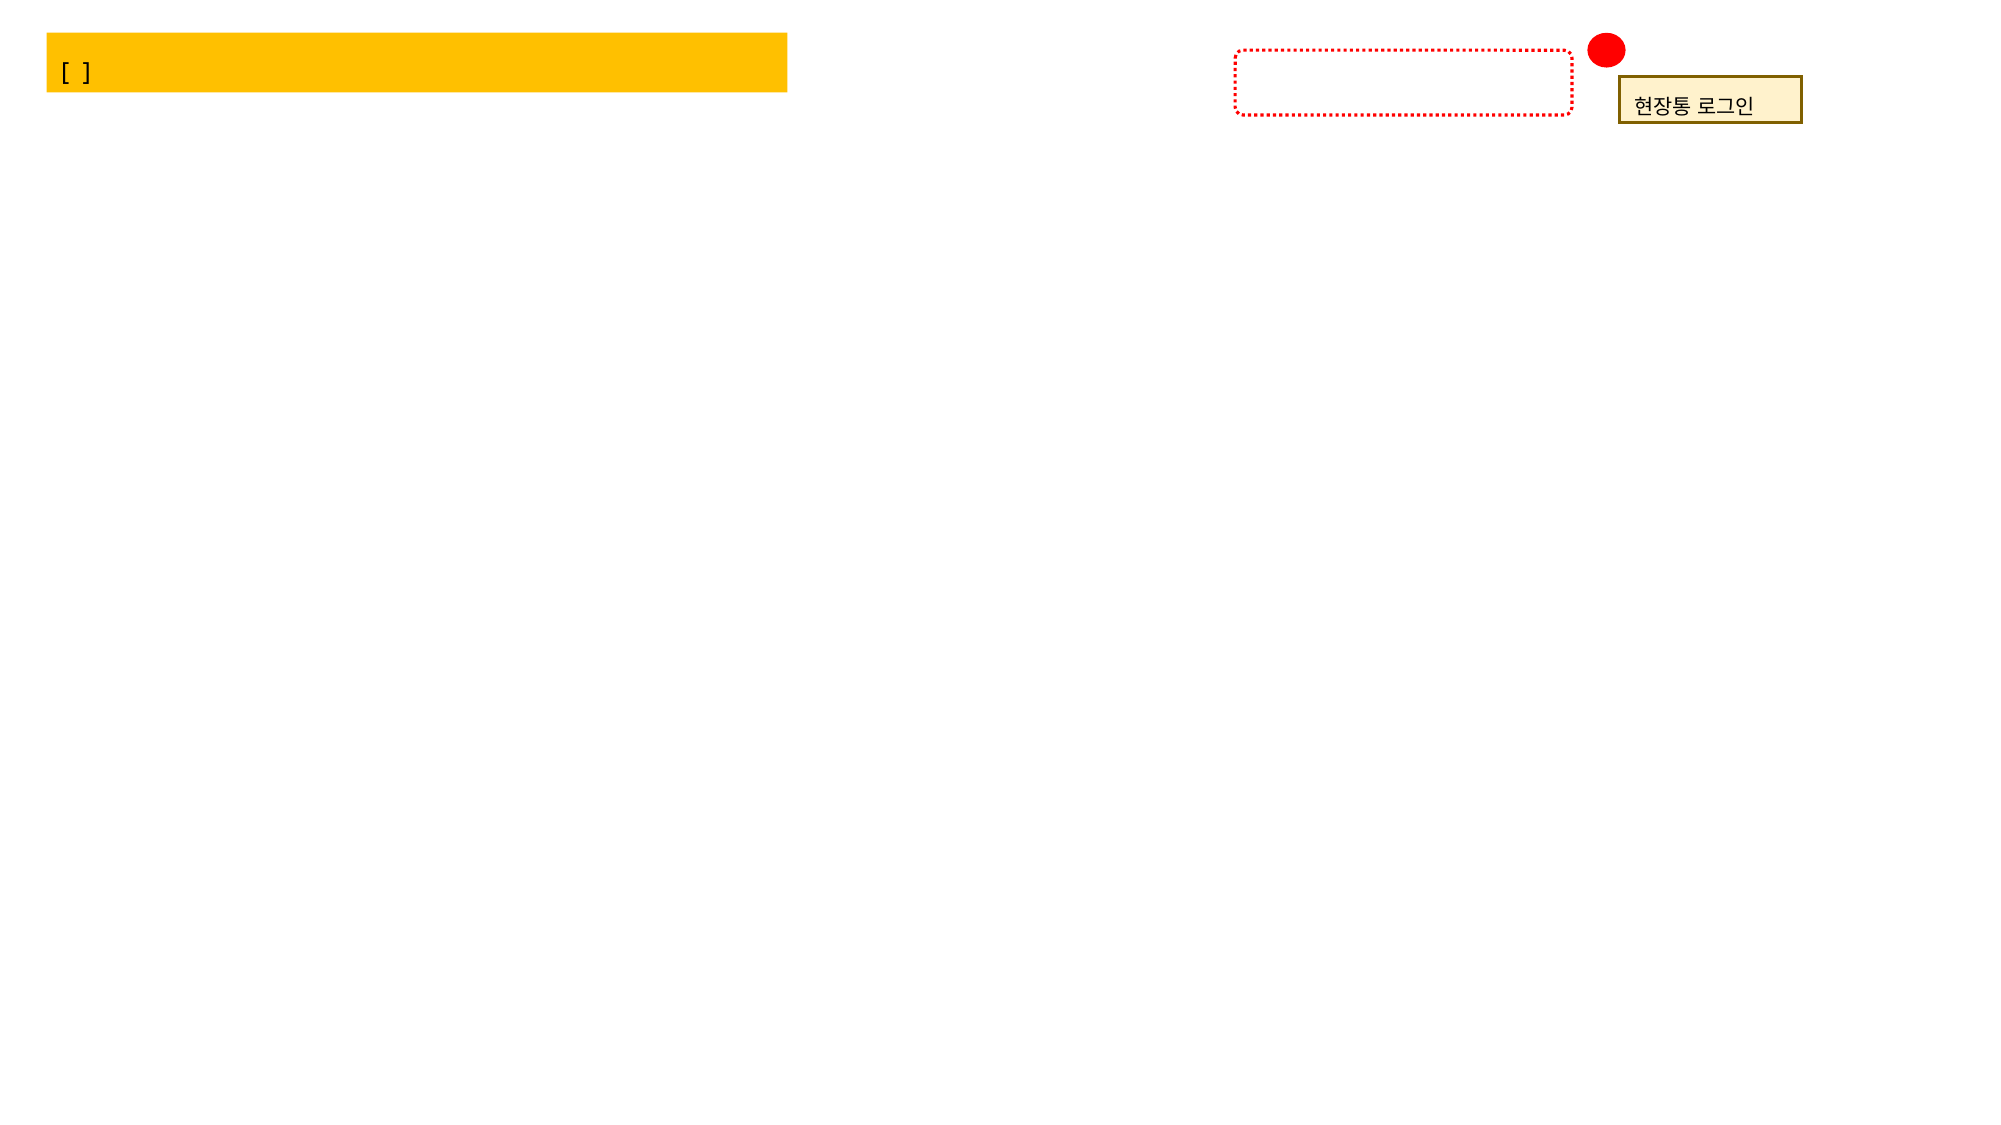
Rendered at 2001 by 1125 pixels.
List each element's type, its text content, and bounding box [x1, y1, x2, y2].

text_box [ ] [46, 32, 788, 93]
text_box [1234, 49, 1574, 117]
text_box 현장통 로그인 [1619, 76, 1803, 124]
text_box 1 [1586, 31, 1627, 69]
